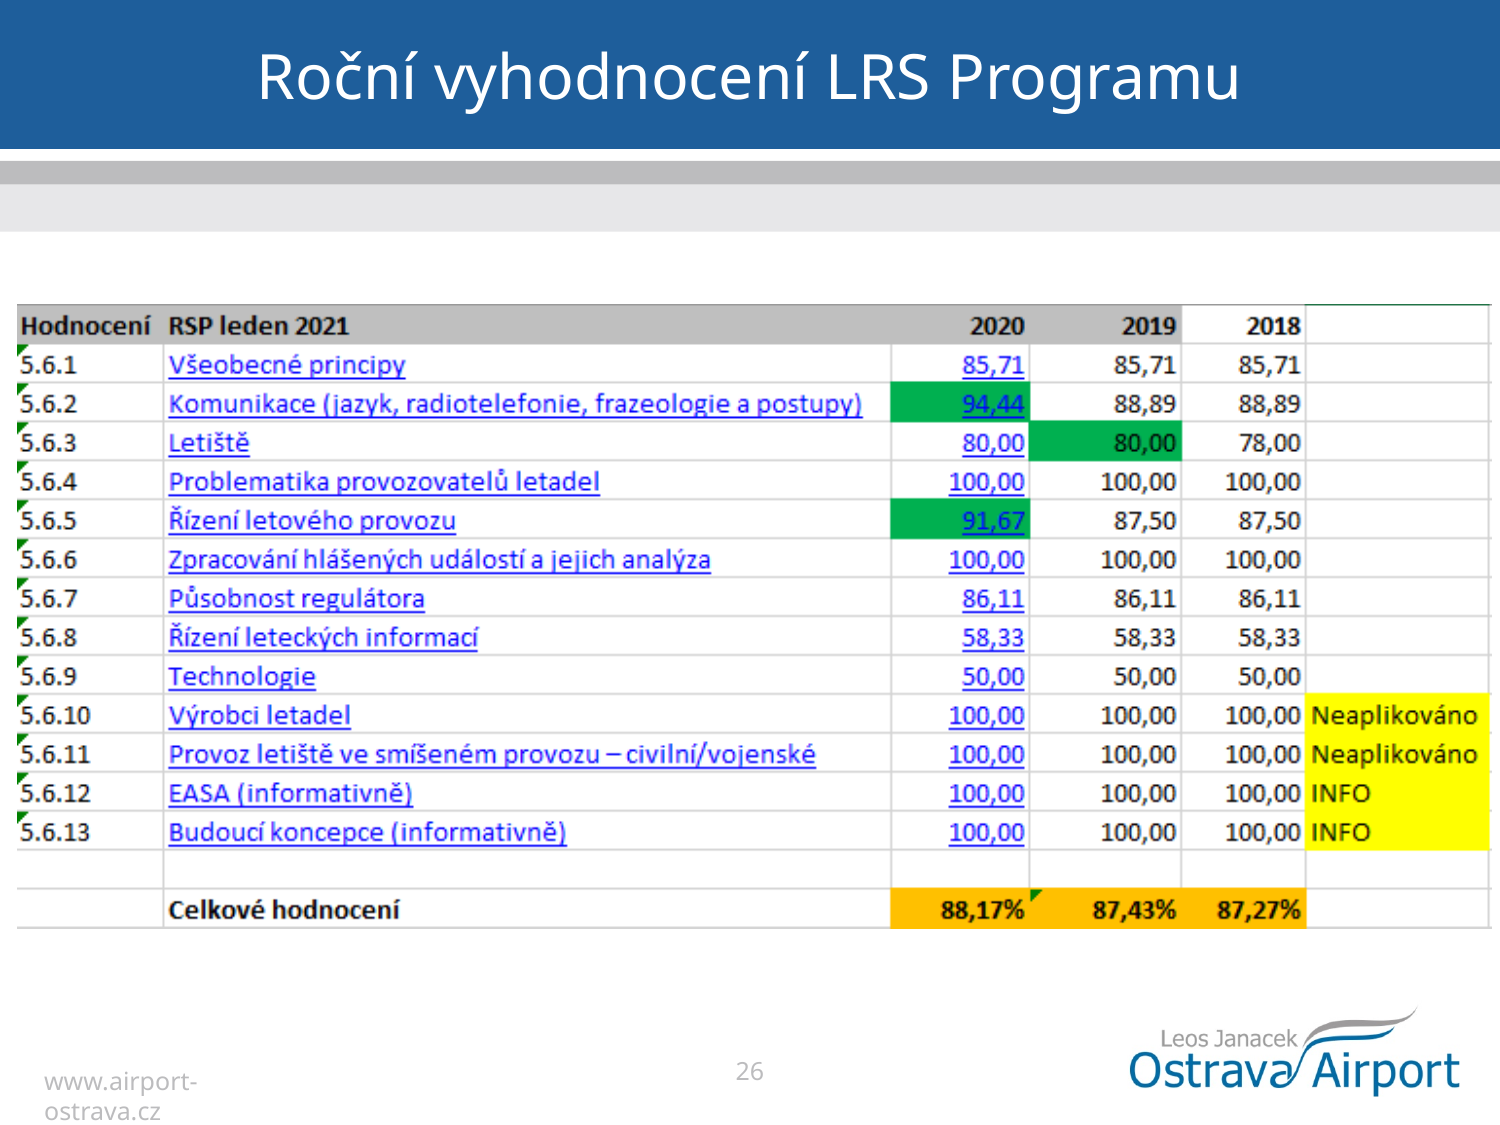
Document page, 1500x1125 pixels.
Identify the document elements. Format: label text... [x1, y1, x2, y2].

slide_number 26 [719, 1042, 781, 1103]
picture [17, 304, 1492, 929]
title Roční vyhodnocení LRS Programu [0, 0, 1500, 150]
text_box [0, 159, 1500, 182]
picture [1127, 999, 1460, 1098]
text_box [0, 182, 1500, 234]
text_box www.airport-ostrava.cz [29, 1058, 325, 1125]
